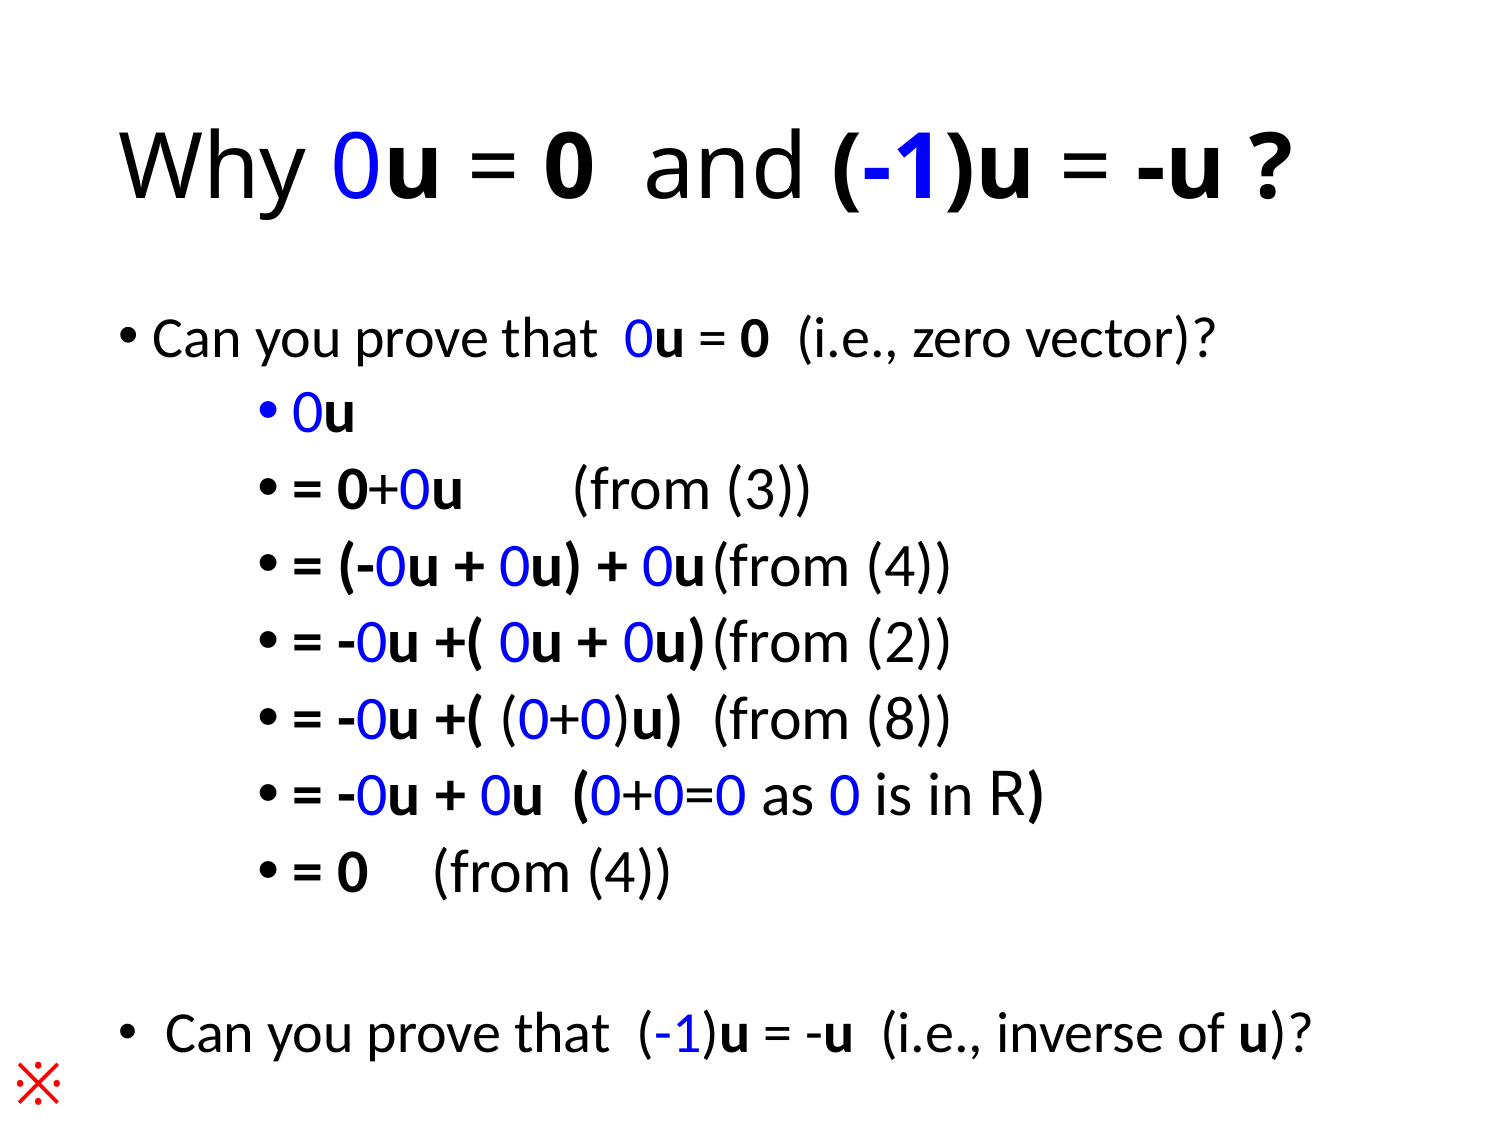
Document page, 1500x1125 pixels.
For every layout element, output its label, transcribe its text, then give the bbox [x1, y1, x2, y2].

list Can you prove that 0u = 0 (i.e., zero vector)? 0u = 0+0u (from (3)) = (-0u + 0u) + 0u (from (4)) = -0u +( 0u + 0u) (from (2)) = -0u +( (0+0)u) (from (8)) = -0u + 0u (0+0=0 as 0 is in R) = 0 (from (4)) Can you prove that (-1)u = -u (i.e., inverse of u)? [103, 299, 1432, 1074]
title Why 0u = 0 and (-1)u = -u ? [103, 59, 1397, 278]
text_box ※ [0, 1039, 87, 1124]
